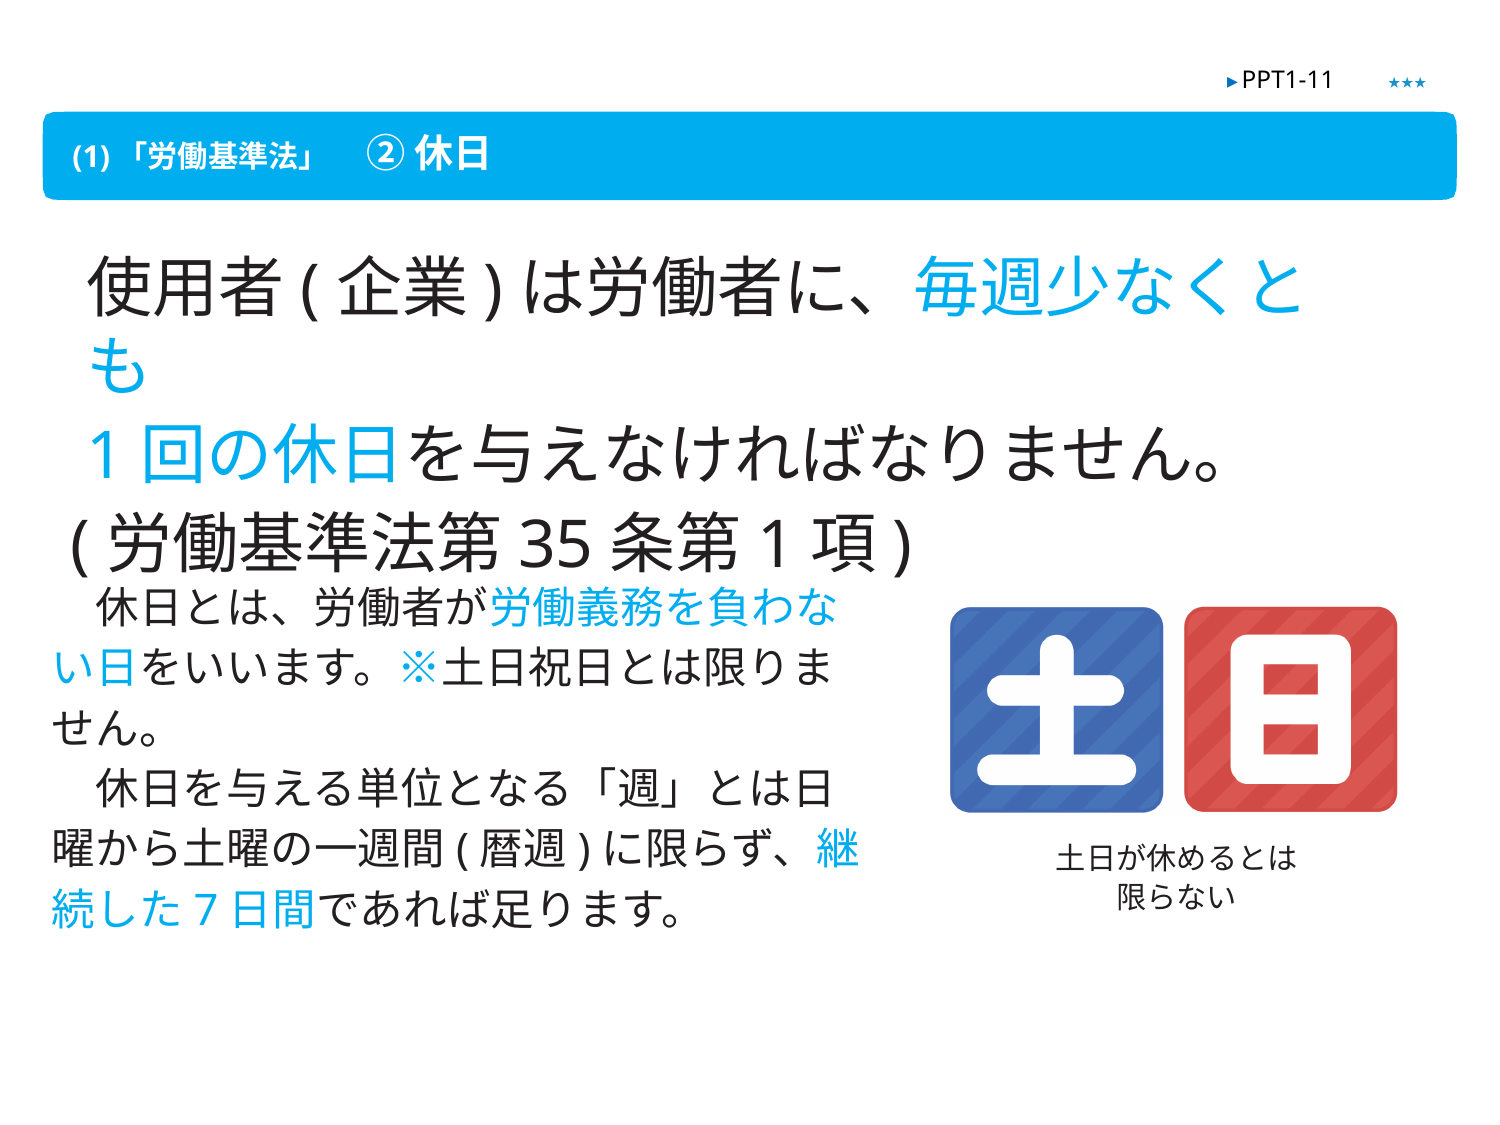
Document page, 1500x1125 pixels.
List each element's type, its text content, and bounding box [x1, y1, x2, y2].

text_box 休日とは、労働者が労働義務を負わない日をいいます。※土日祝日とは限りません。 [51, 560, 1326, 753]
picture [944, 601, 1403, 817]
text_box (1)「労働基準法」 ② 休日 [70, 126, 790, 176]
text_box [42, 111, 1457, 201]
text_box 使用者(企業)は労働者に、毎週少なくとも 1回の休日を与えなければなりません。 (労働基準法第35条第1項) [51, 234, 1334, 581]
text_box 休日を与える単位となる「週」とは日曜から土曜の一週間(暦週)に限らず、継続した7日間であれば足ります。 [51, 753, 1328, 935]
text_box 土日が休めるとは 限らない [1037, 834, 1315, 915]
text_box ★★★ [1373, 59, 1442, 100]
text_box ▶ PPT1-11 [1225, 61, 1373, 94]
